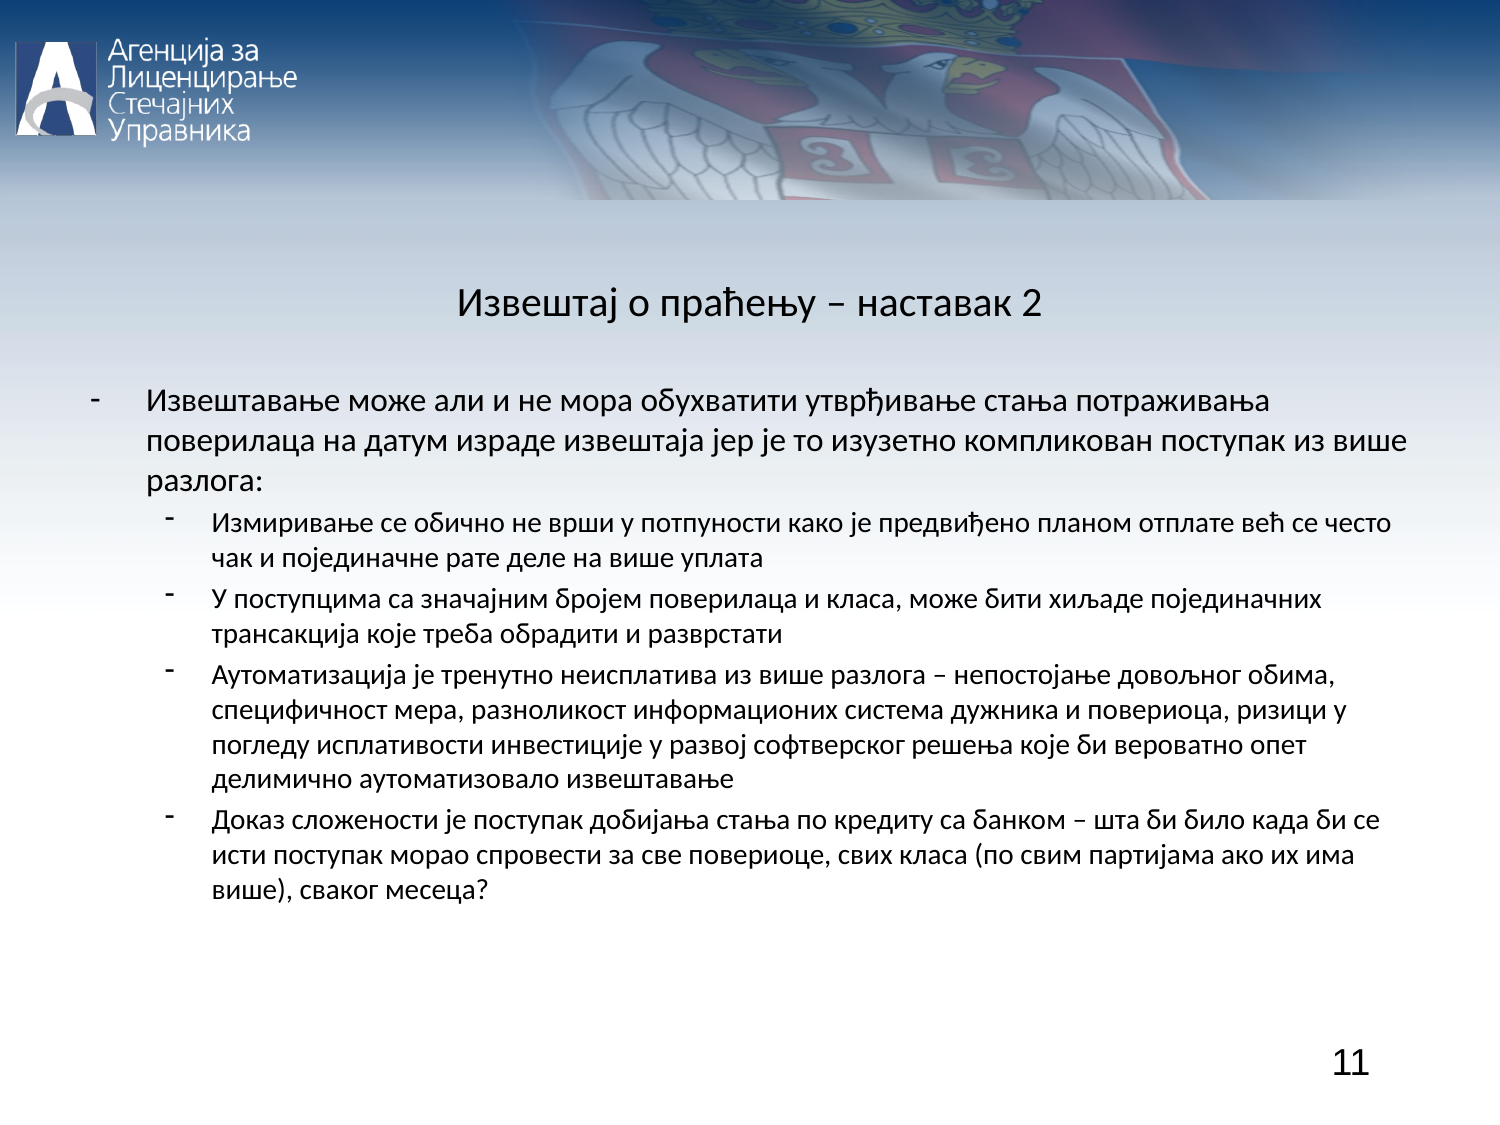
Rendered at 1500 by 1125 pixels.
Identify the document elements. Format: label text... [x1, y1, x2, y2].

text_box 11 [1316, 1030, 1400, 1091]
picture [0, 0, 1500, 1113]
list Извештај о праћењу – наставак 2 Извештавање може али и не мора обухватити утврђивање стања потраживања поверилаца на датум израде извештаја јер је то изузетно компликован поступак из више разлога: Измиривање се обично не врши у потпуности како је предвиђено планом отплате већ се често чак и појединачне рате деле на више уплата У поступцима са значајним бројем поверилаца и класа, може бити хиљаде појединачних трансакција које треба обрадити и разврстати Аутоматизација је тренутно неисплатива из више разлога – непостојање довољног обима, специфичност мера, разноликост информационих система дужника и повериоца, ризици у погледу исплативости инвестиције у развој софтверског решења које би вероватно опет делимично аутоматизовало извештавање Доказ сложености је поступак добијања стања по кредиту са банком – шта би било када би се исти поступак морао спровести за све повериоце, свих класа (по свим партијама ако их има више), сваког месеца? [75, 267, 1425, 1010]
text_box [135, 19, 1500, 207]
